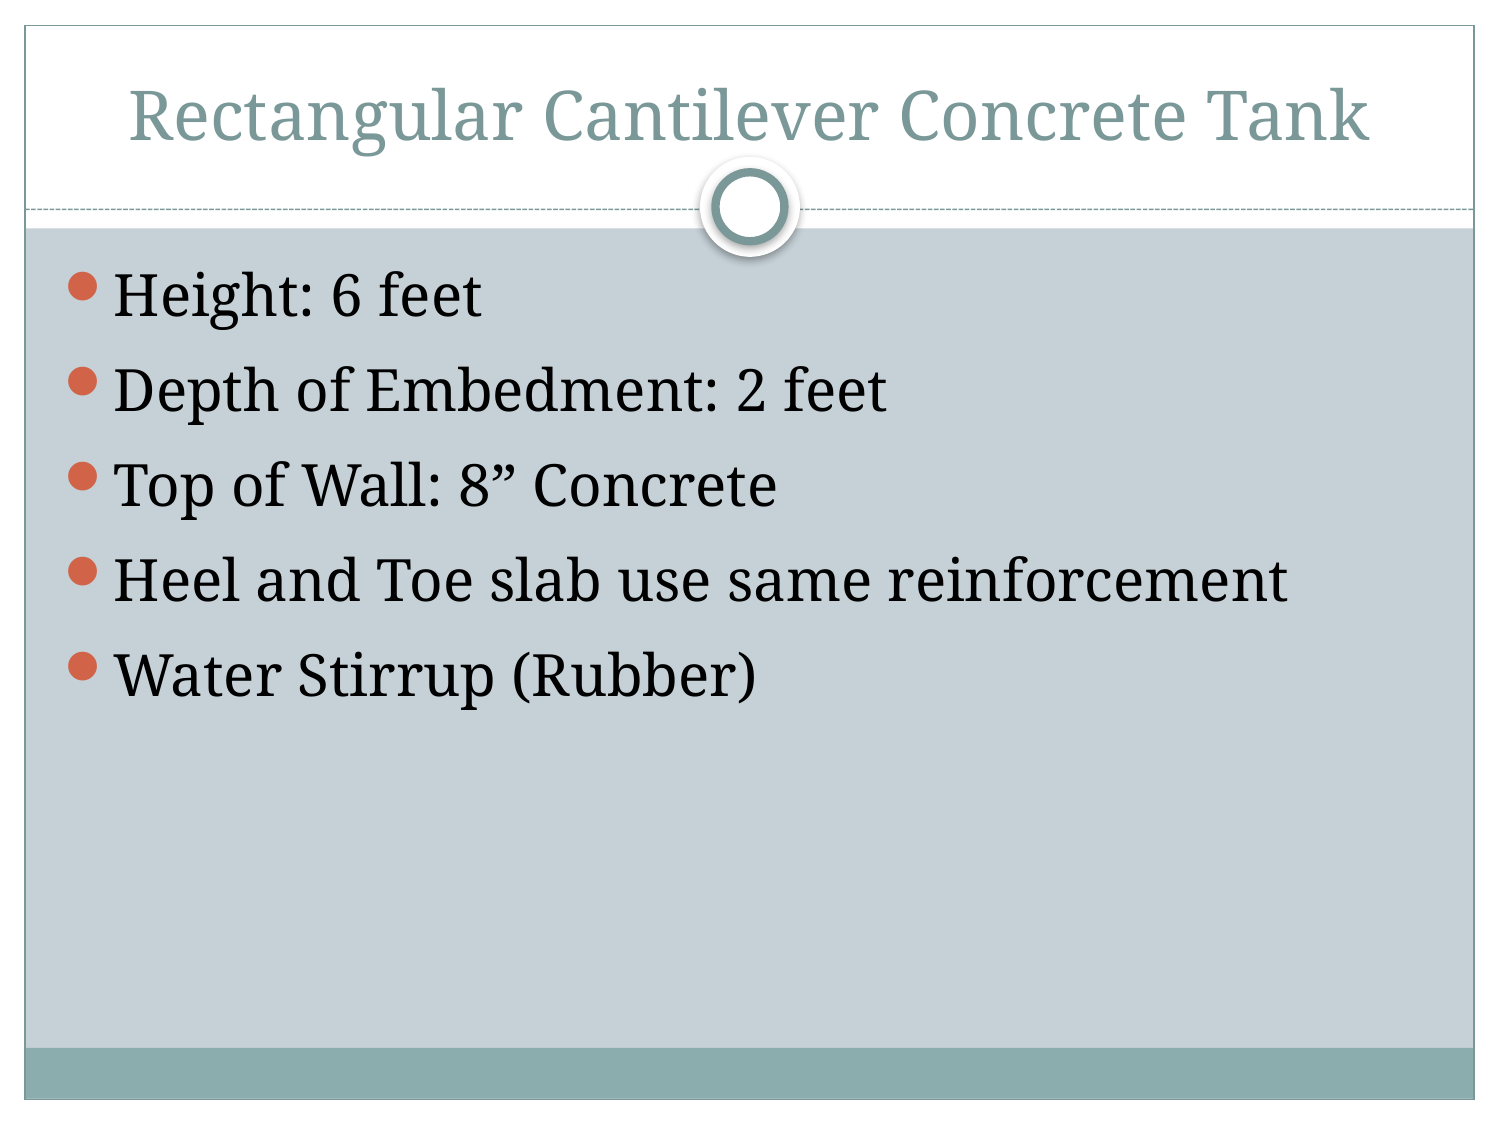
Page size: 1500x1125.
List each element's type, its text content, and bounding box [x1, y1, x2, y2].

list Height: 6 feet Depth of Embedment: 2 feet Top of Wall: 8” Concrete Heel and Toe slab use same reinforcement Water Stirrup (Rubber) [49, 250, 1445, 1001]
title Rectangular Cantilever Concrete Tank [49, 37, 1450, 162]
